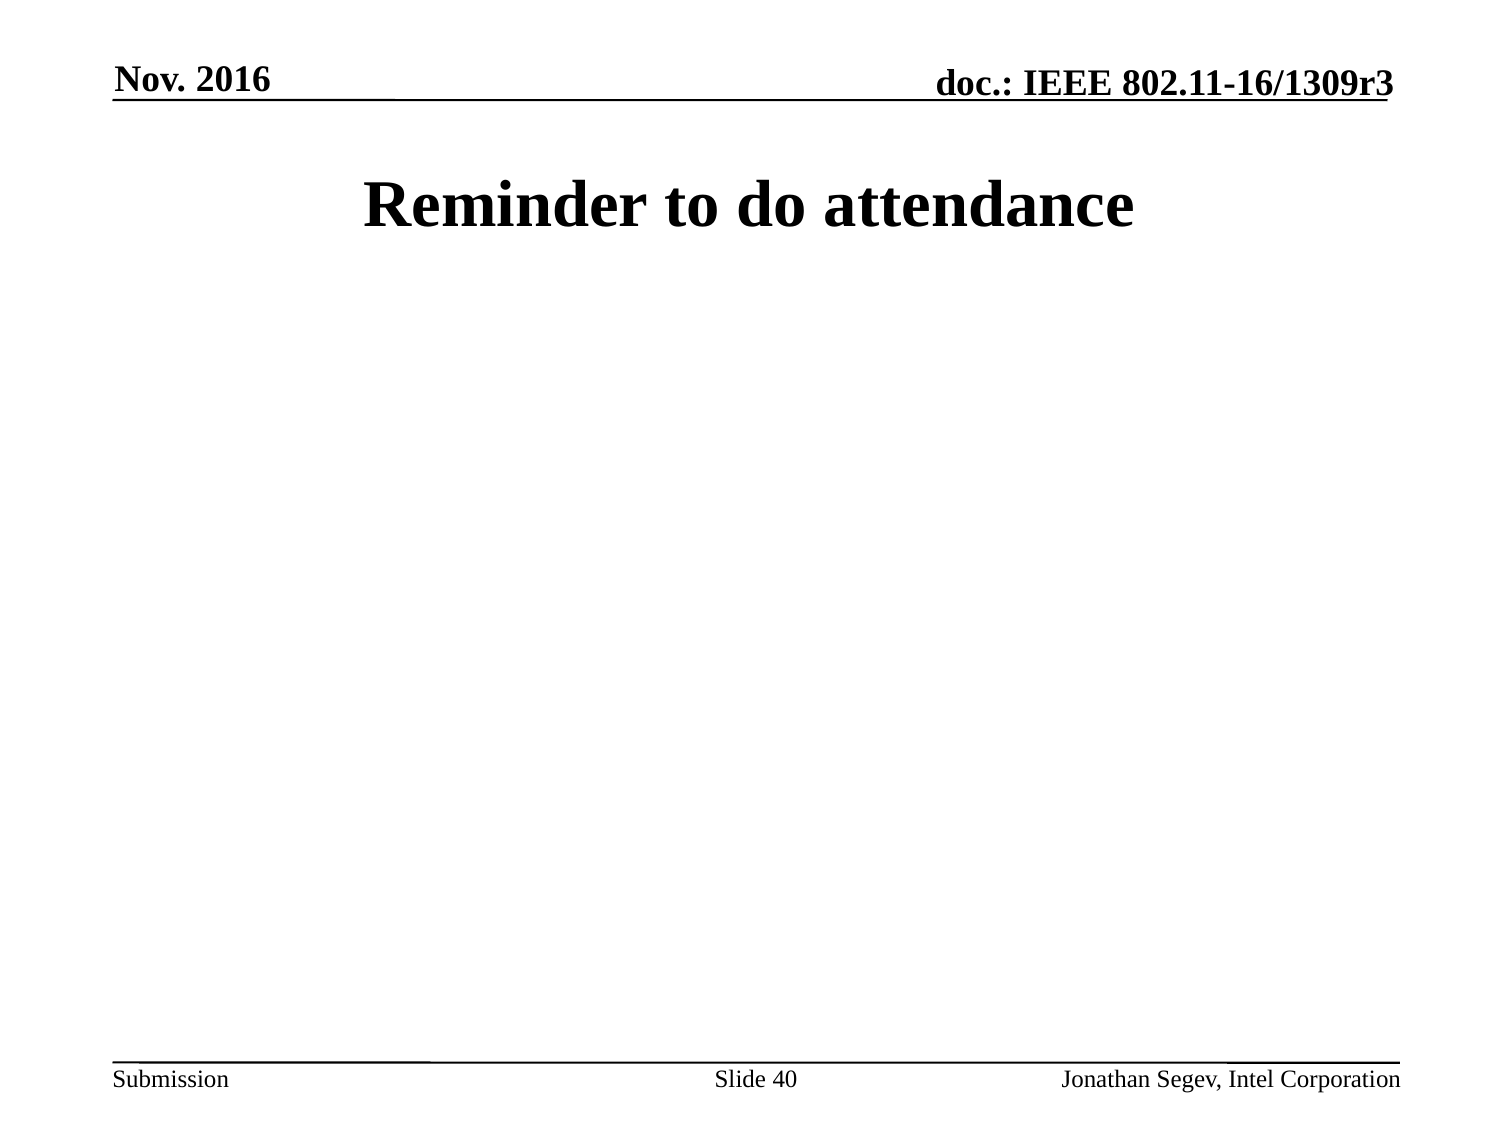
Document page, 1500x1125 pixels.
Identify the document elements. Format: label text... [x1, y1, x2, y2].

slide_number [114, 54, 423, 100]
title Reminder to do attendance [112, 112, 1388, 288]
slide_number Slide 40 [712, 1061, 800, 1123]
footer Jonathan Segev, Intel Corporation [878, 1061, 1402, 1093]
